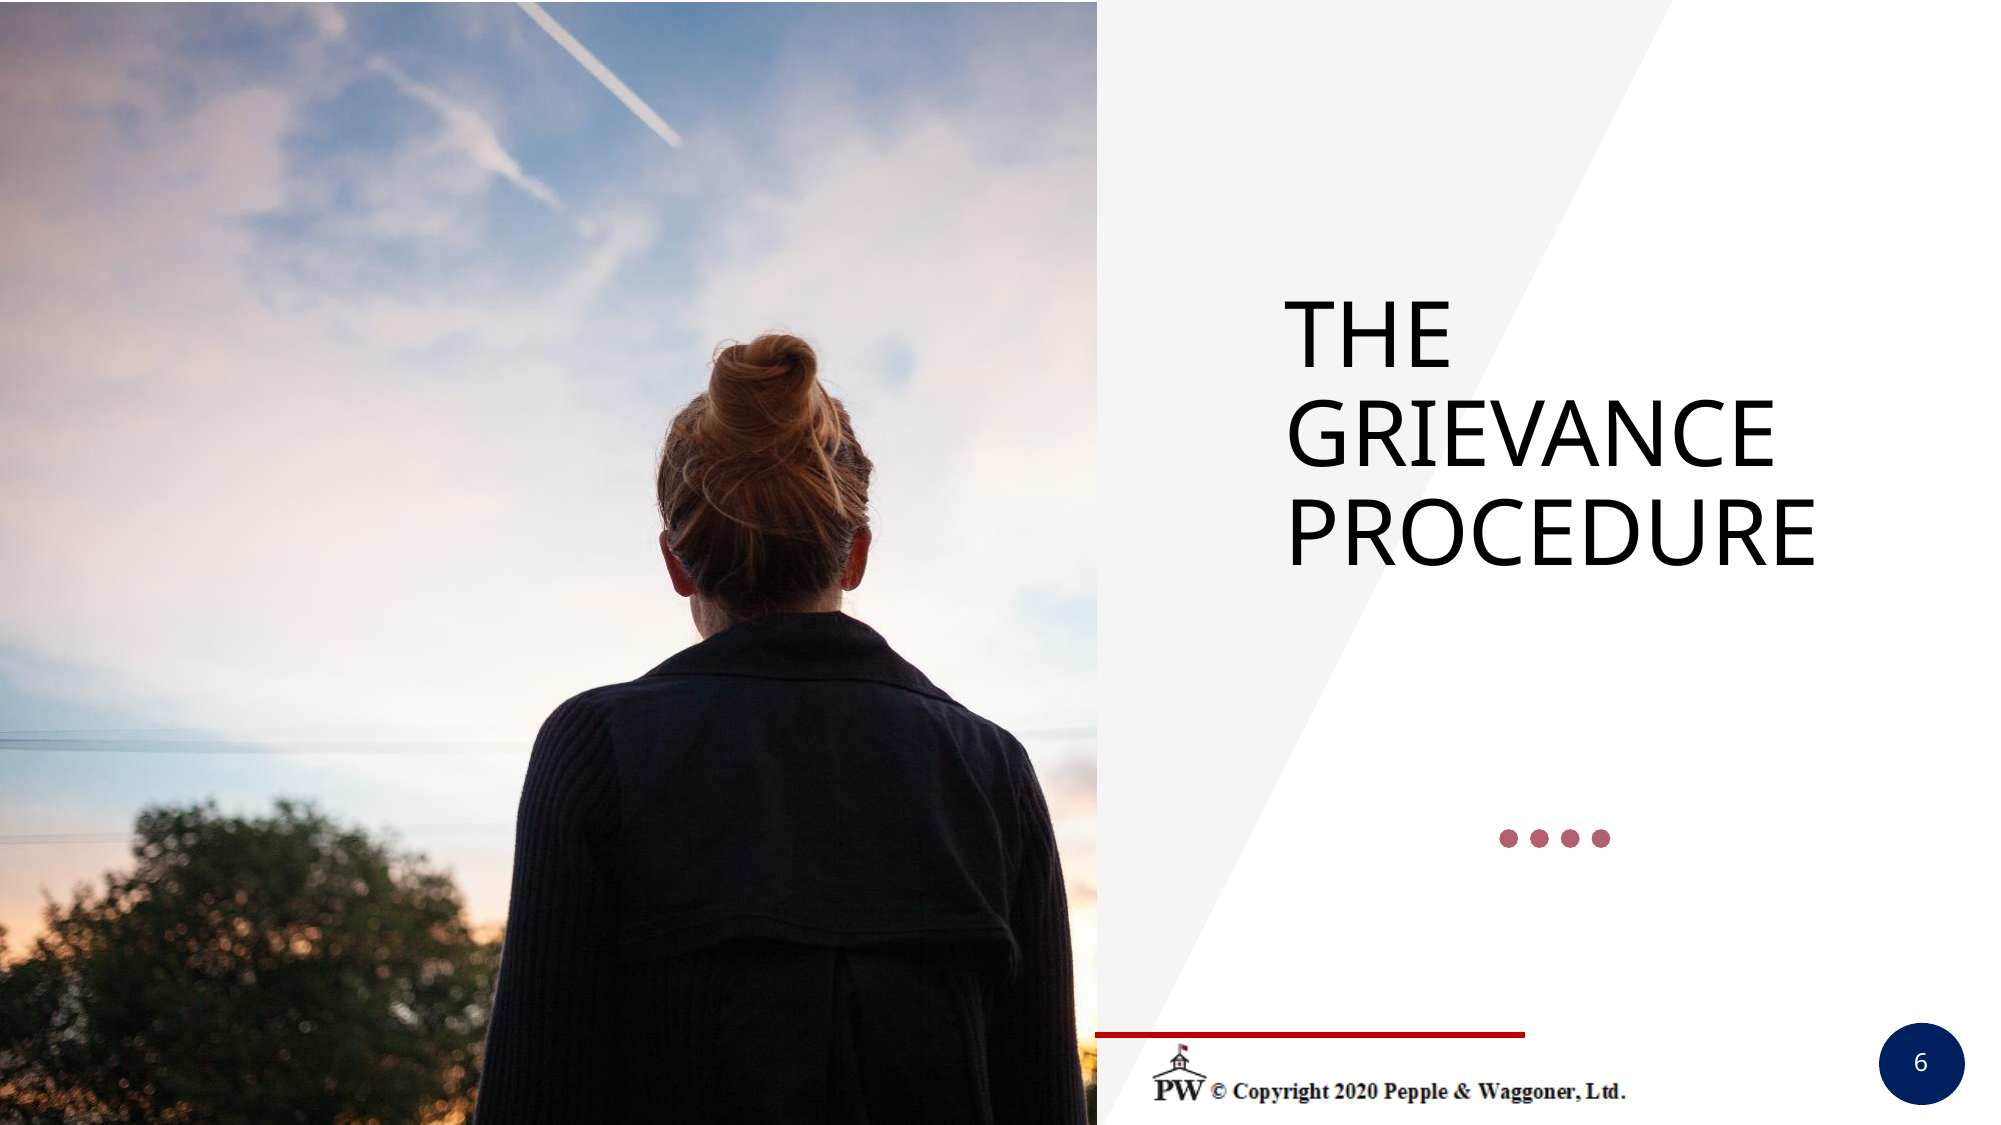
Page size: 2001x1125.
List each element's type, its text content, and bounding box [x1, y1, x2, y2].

text_box [1897, 1022, 1946, 1030]
text_box 6 [1871, 1030, 1971, 1096]
picture [1146, 1038, 1633, 1110]
text_box [1895, 1096, 1949, 1106]
title THE GRIEVANCE PROCEDURE [1193, 0, 1912, 593]
picture [0, 0, 1097, 1125]
